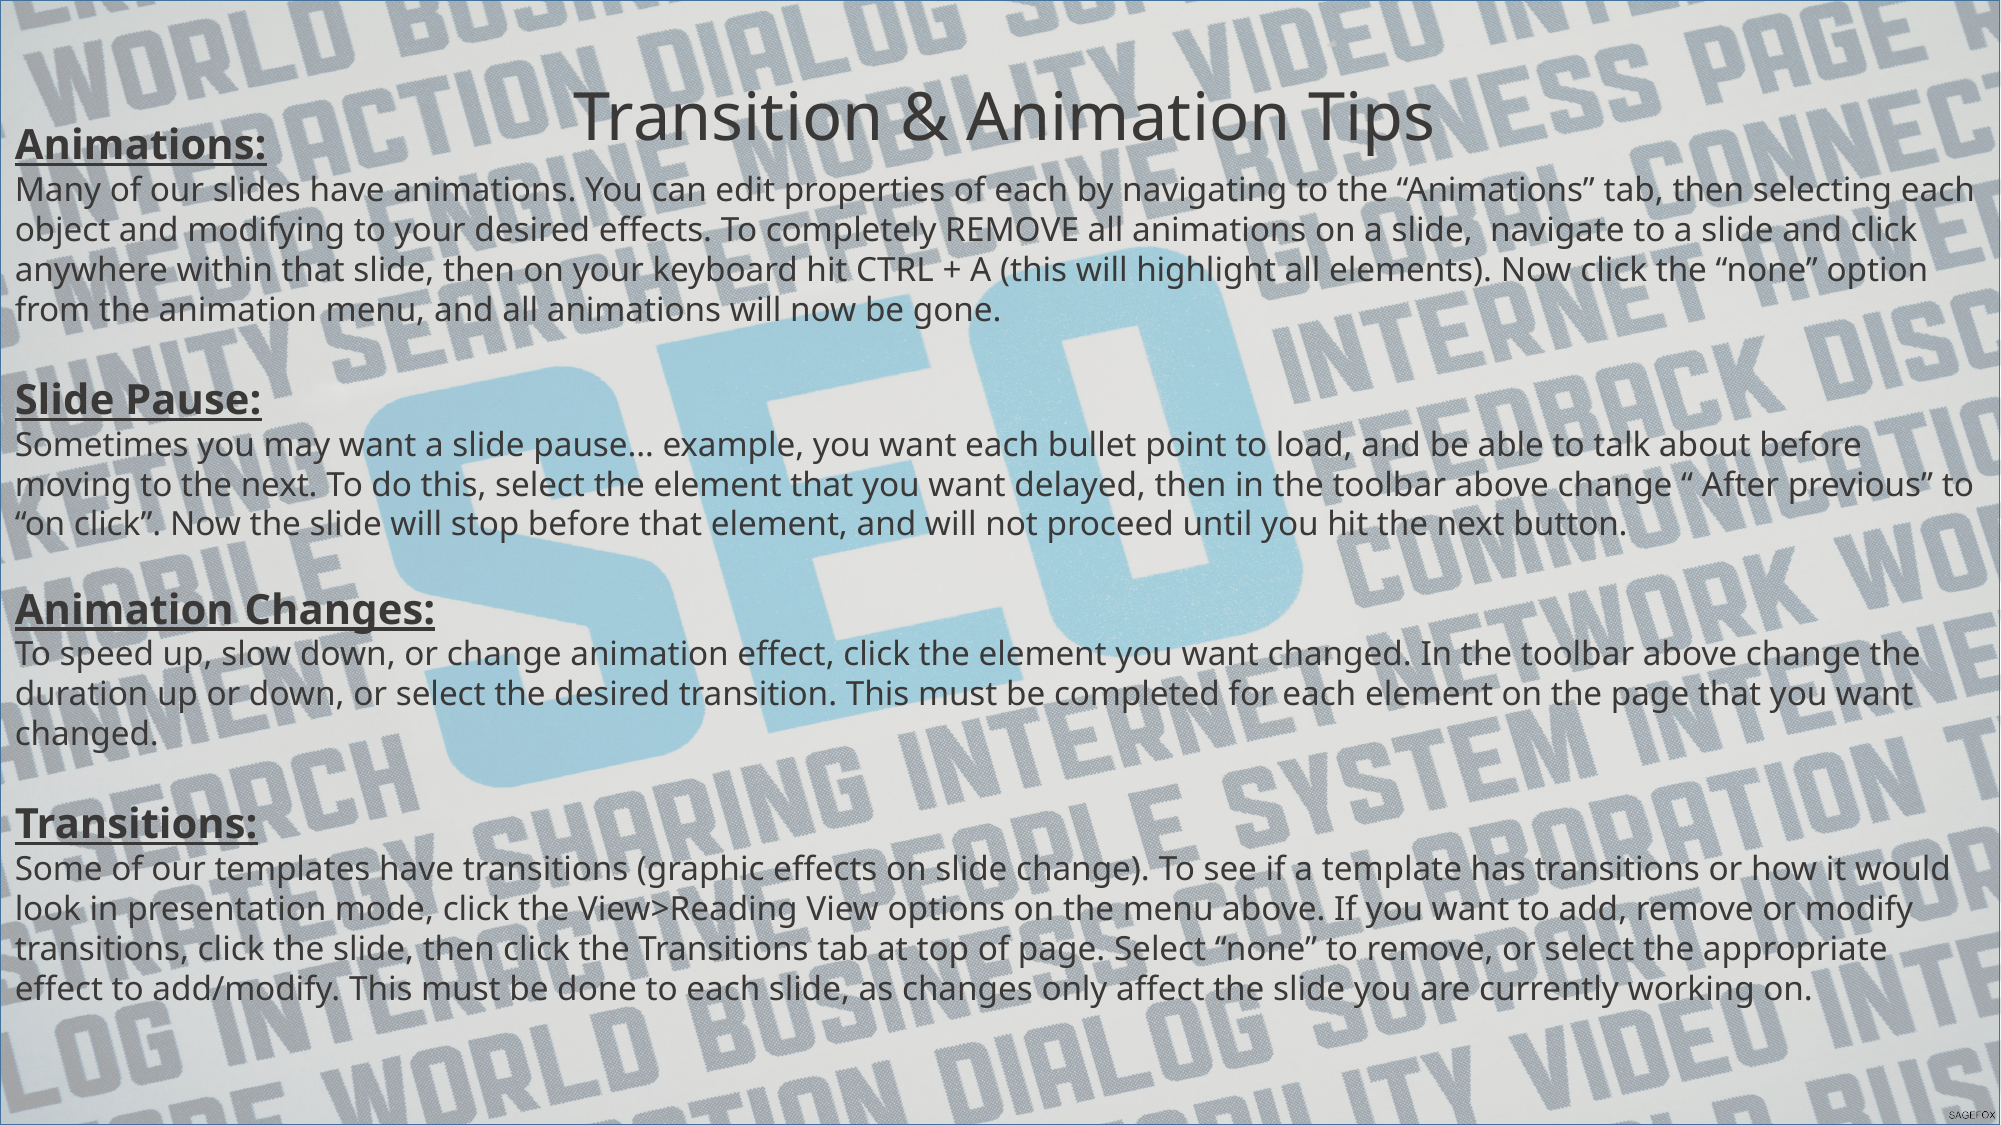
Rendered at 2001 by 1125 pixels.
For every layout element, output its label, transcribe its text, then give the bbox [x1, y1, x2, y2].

text_box Animations: Many of our slides have animations. You can edit properties of each by navigating to the “Animations” tab, then selecting each object and modifying to your desired effects. To completely REMOVE all animations on a slide, navigate to a slide and click anywhere within that slide, then on your keyboard hit CTRL + A (this will highlight all elements). Now click the “none” option from the animation menu, and all animations will now be gone. Slide Pause: Sometimes you may want a slide pause… example, you want each bullet point to load, and be able to talk about before moving to the next. To do this, select the element that you want delayed, then in the toolbar above change “ After previous” to “on click”. Now the slide will stop before that element, and will not proceed until you hit the next button. Animation Changes: To speed up, slow down, or change animation effect, click the element you want changed. In the toolbar above change the duration up or down, or select the desired transition. This must be completed for each element on the page that you want changed. Transitions: Some of our templates have transitions (graphic effects on slide change). To see if a template has transitions or how it would look in presentation mode, click the View>Reading View options on the menu above. If you want to add, remove or modify transitions, click the slide, then click the Transitions tab at top of page. Select “none” to remove, or select the appropriate effect to add/modify. This must be done to each slide, as changes only affect the slide you are currently working on. [0, 0, 2000, 1125]
title Transition & Animation Tips [477, 59, 1532, 177]
